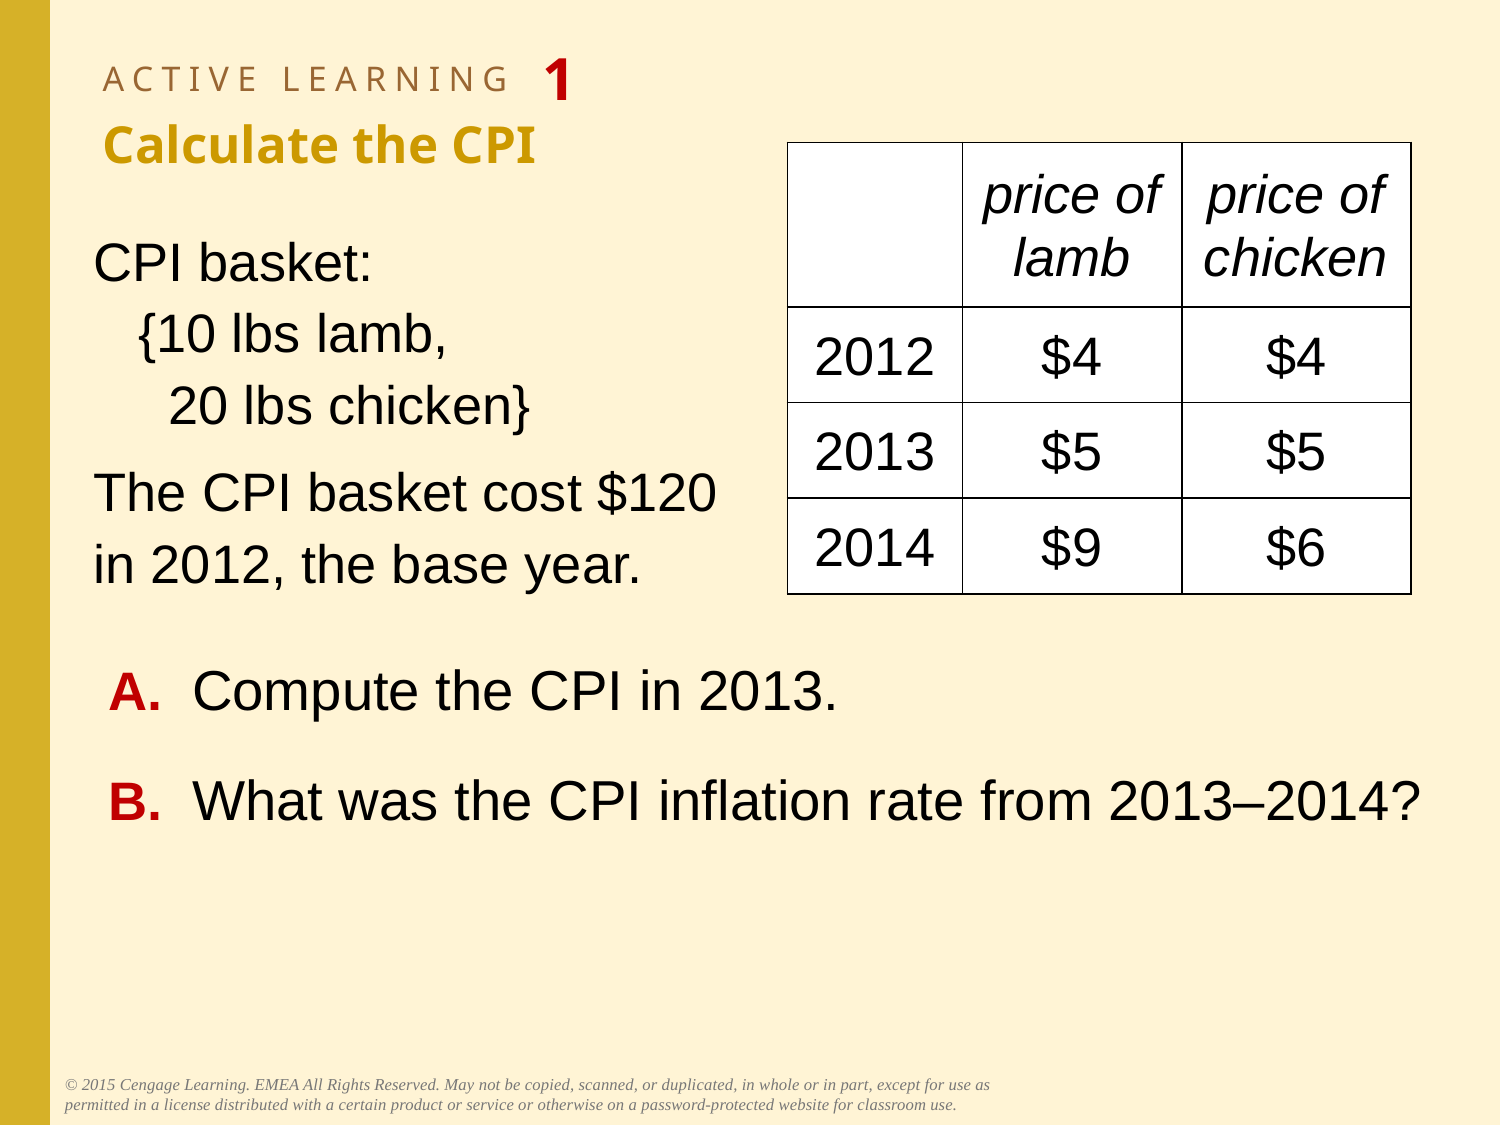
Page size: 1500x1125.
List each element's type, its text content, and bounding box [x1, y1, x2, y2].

table_cell $5 [1183, 403, 1410, 497]
table_cell 2013 [788, 403, 962, 497]
table_header price of chicken [1183, 143, 1410, 306]
text_box [0, 0, 50, 1125]
table_cell 2014 [788, 499, 962, 593]
table_cell $6 [1183, 499, 1410, 593]
title ACTIVE LEARNING 1 Calculate the CPI [87, 24, 1435, 182]
text_box A. Compute the CPI in 2013. B. What was the CPI inflation rate from 2013–2014? [93, 643, 1442, 970]
table_cell $4 [963, 308, 1181, 402]
table_header price of lamb [963, 143, 1181, 306]
table_cell $4 [1183, 308, 1410, 402]
table_header [788, 143, 962, 306]
table_cell 2012 [788, 308, 962, 402]
text_box © 2015 Cengage Learning. EMEA All Rights Reserved. May not be copied, scanned, or duplicated, in whole or in part, except for use as permitted in a license distributed with a certain product or service or otherwise on a password-protected website for classroom use. [49, 1066, 1013, 1121]
text_box CPI basket: {10 lbs lamb, 20 lbs chicken} The CPI basket cost $120 in 2012, the base year. [78, 213, 749, 626]
table_cell $5 [963, 403, 1181, 497]
table_cell $9 [963, 499, 1181, 593]
